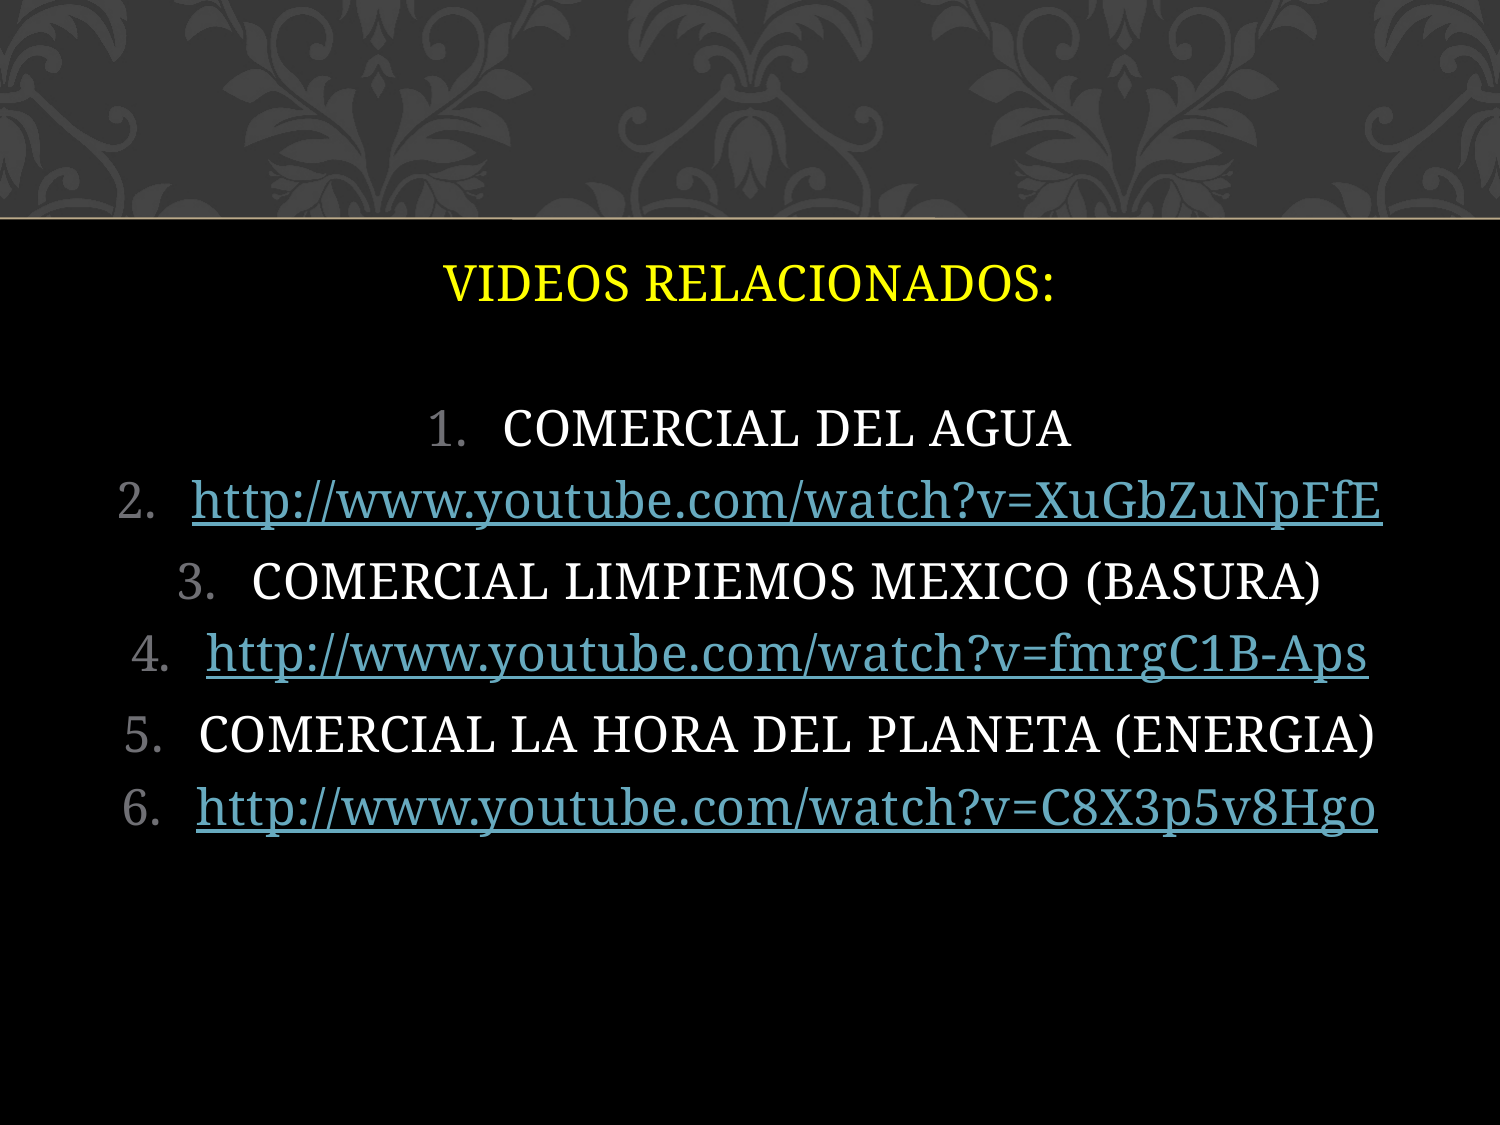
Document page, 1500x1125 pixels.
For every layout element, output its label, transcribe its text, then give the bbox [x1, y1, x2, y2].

list VIDEOS RELACIONADOS: COMERCIAL DEL AGUA http://www.youtube.com/watch?v=XuGbZuNpFfE COMERCIAL LIMPIEMOS MEXICO (BASURA) http://www.youtube.com/watch?v=fmrgC1B-Aps COMERCIAL LA HORA DEL PLANETA (ENERGIA) http://www.youtube.com/watch?v=C8X3p5v8Hgo [75, 243, 1425, 1000]
